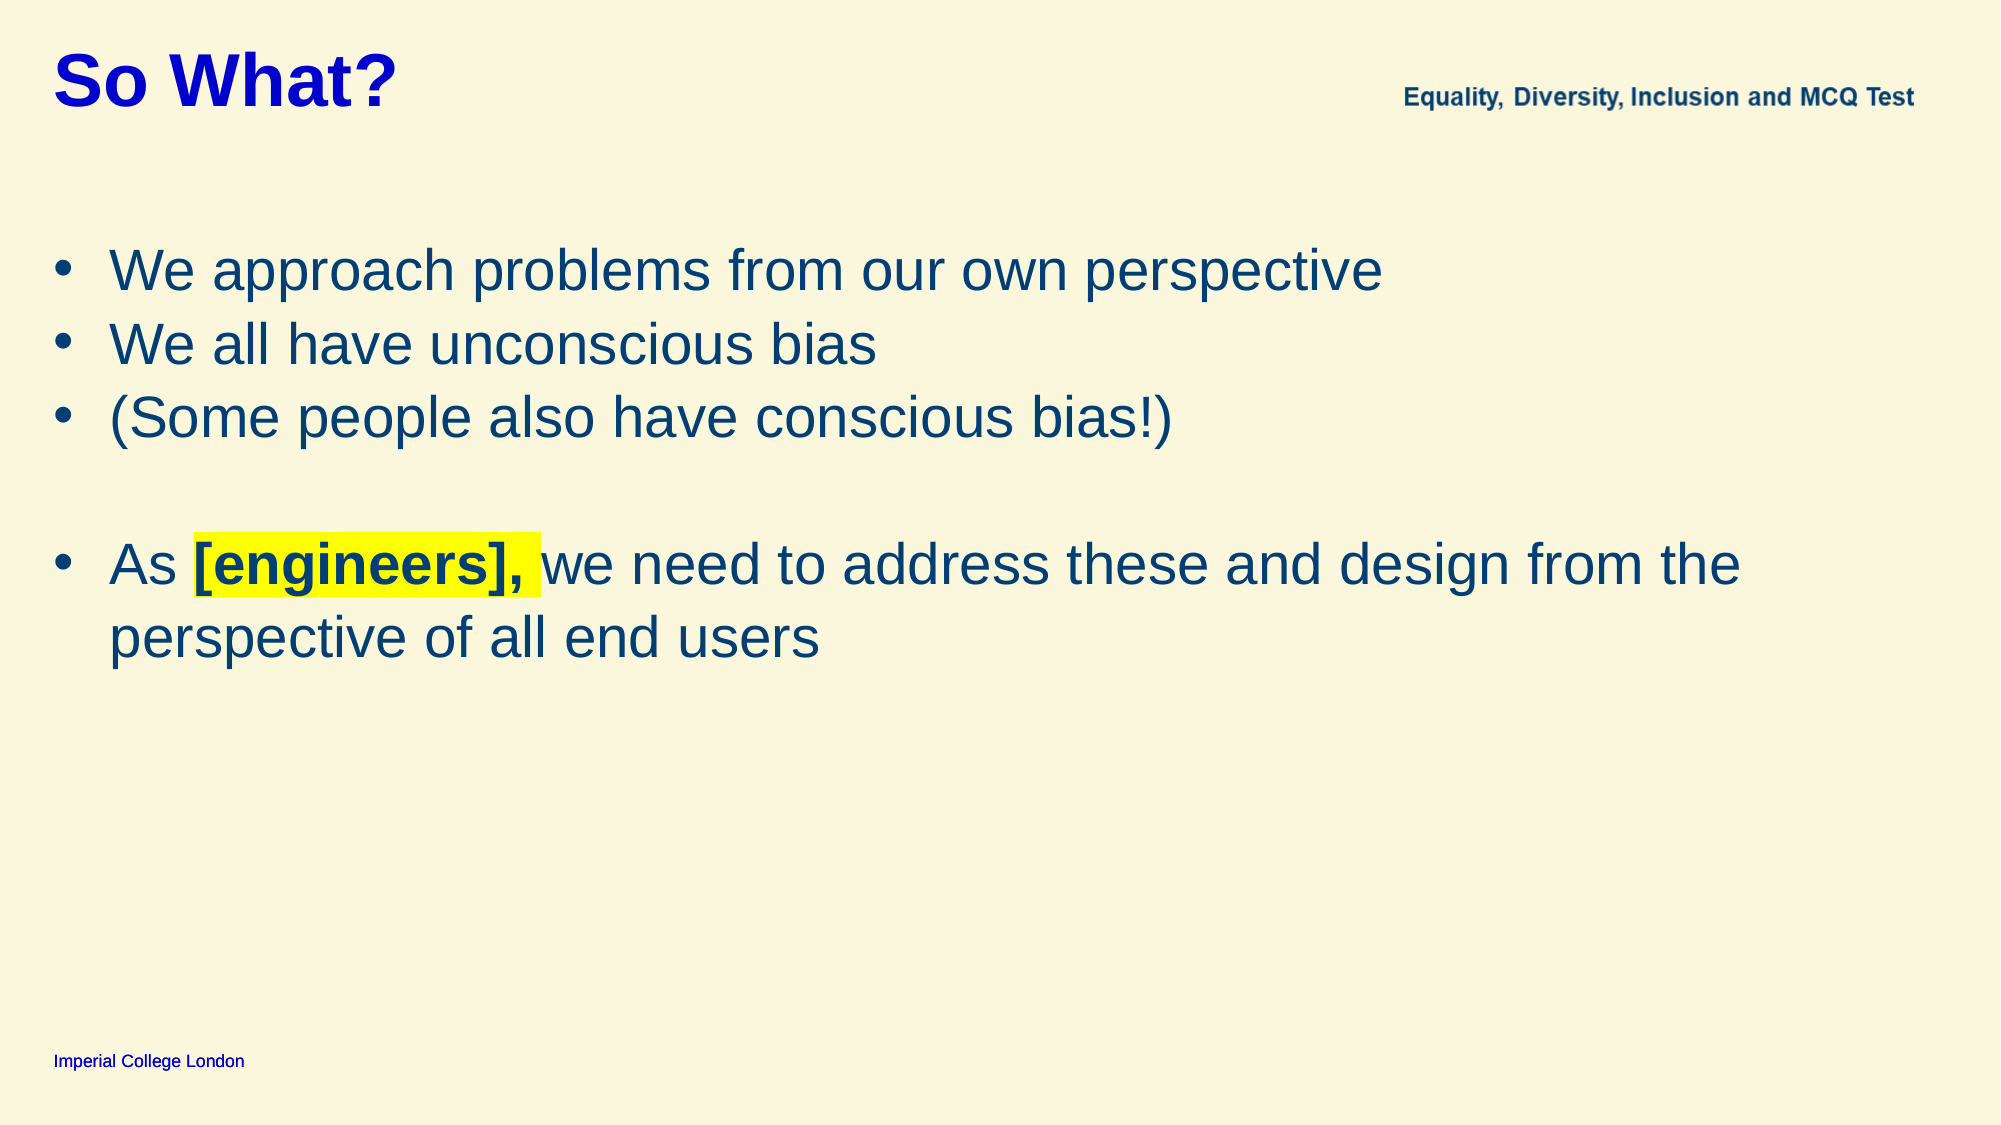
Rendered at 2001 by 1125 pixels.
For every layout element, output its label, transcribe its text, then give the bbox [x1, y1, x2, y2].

title So What? [53, 41, 1337, 93]
picture [1386, 72, 1929, 133]
list We approach problems from our own perspective We all have unconscious bias (Some people also have conscious bias!) As [engineers], we need to address these and design from the perspective of all end users [53, 228, 1947, 1028]
